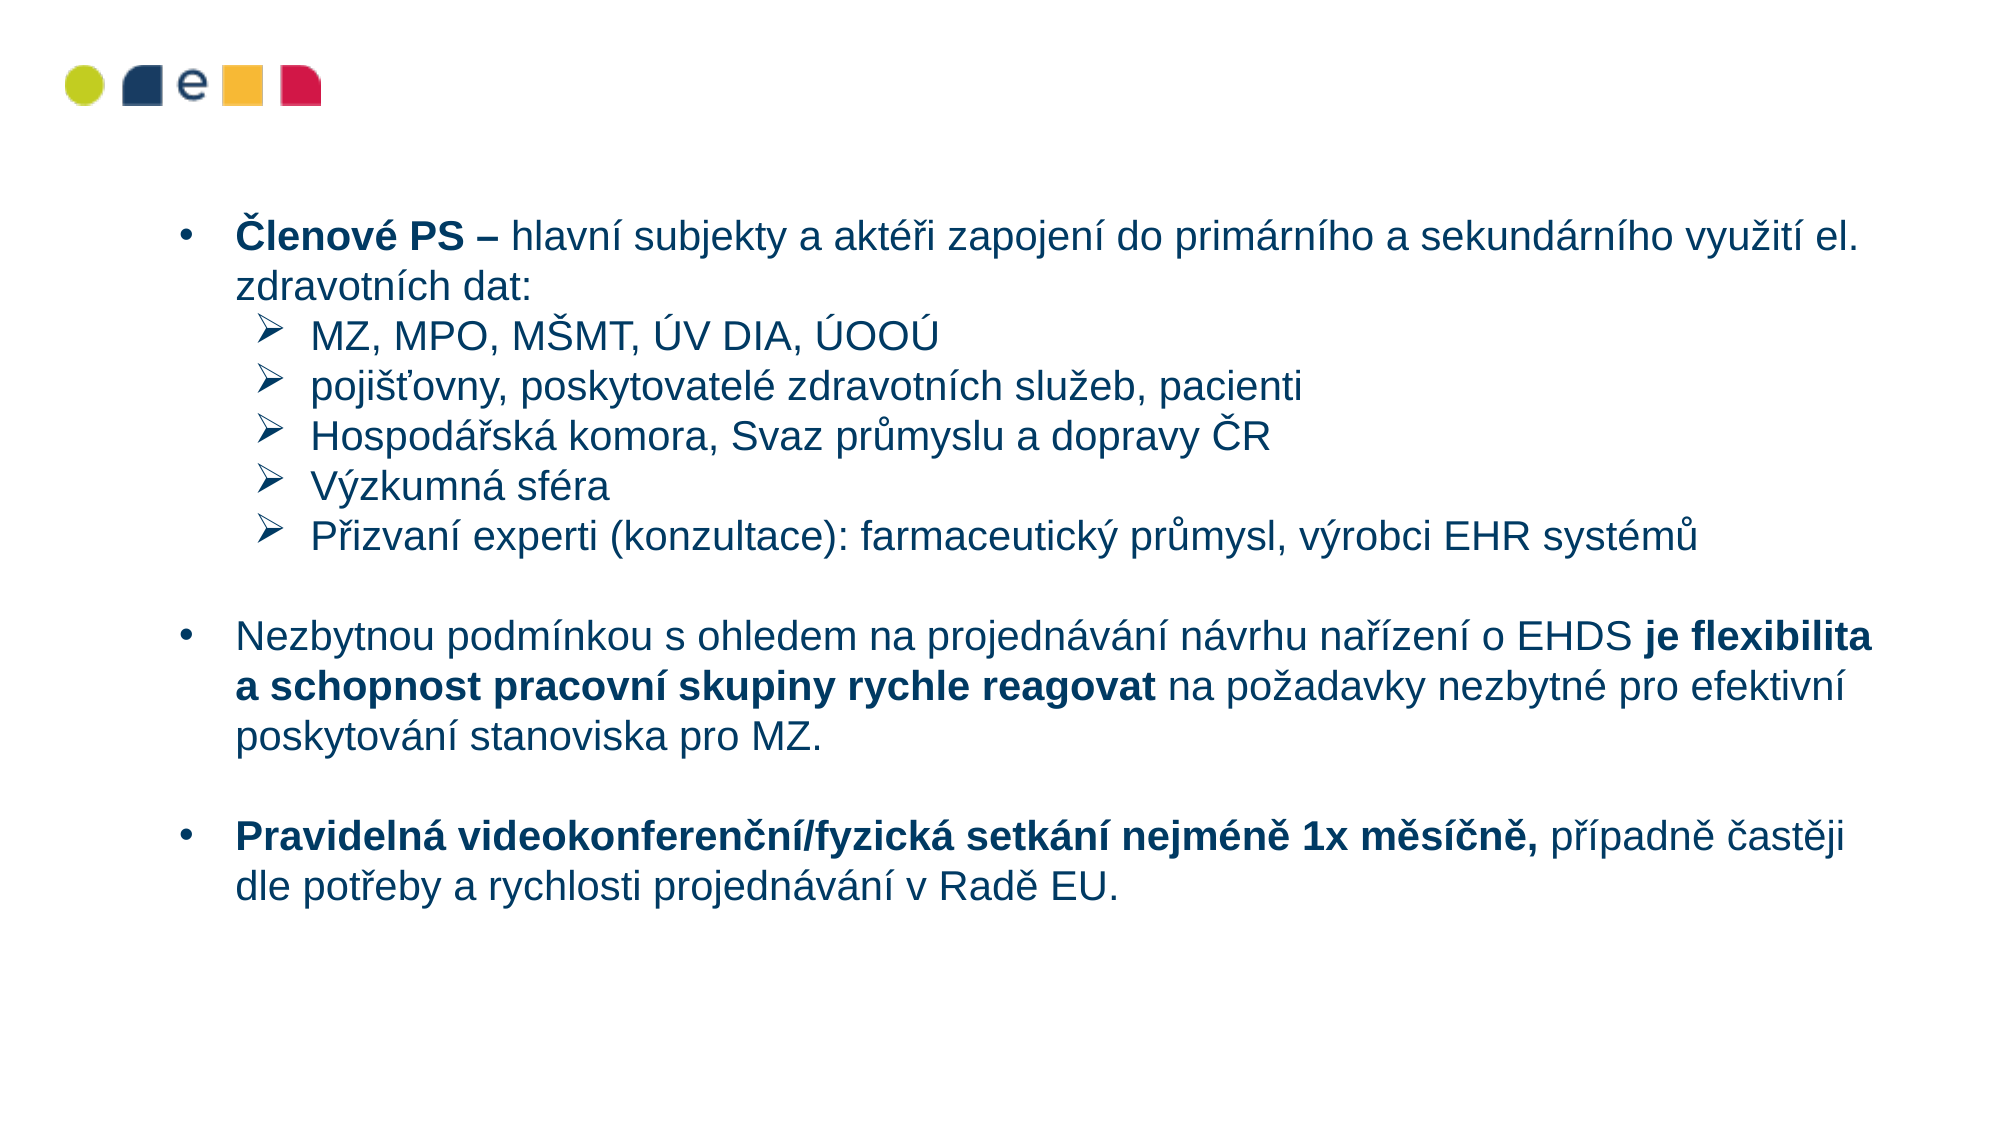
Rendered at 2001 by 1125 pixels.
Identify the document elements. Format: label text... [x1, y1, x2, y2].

picture [65, 65, 321, 106]
text_box Členové PS – hlavní subjekty a aktéři zapojení do primárního a sekundárního využití el. zdravotních dat: MZ, MPO, MŠMT, ÚV DIA, ÚOOÚ pojišťovny, poskytovatelé zdravotních služeb, pacienti Hospodářská komora, Svaz průmyslu a dopravy ČR Výzkumná sféra Přizvaní experti (konzultace): farmaceutický průmysl, výrobci EHR systémů Nezbytnou podmínkou s ohledem na projednávání návrhu nařízení o EHDS je flexibilita a schopnost pracovní skupiny rychle reagovat na požadavky nezbytné pro efektivní poskytování stanoviska pro MZ. Pravidelná videokonferenční/fyzická setkání nejméně 1x měsíčně, případně častěji dle potřeby a rychlosti projednávání v Radě EU. [164, 201, 1908, 917]
